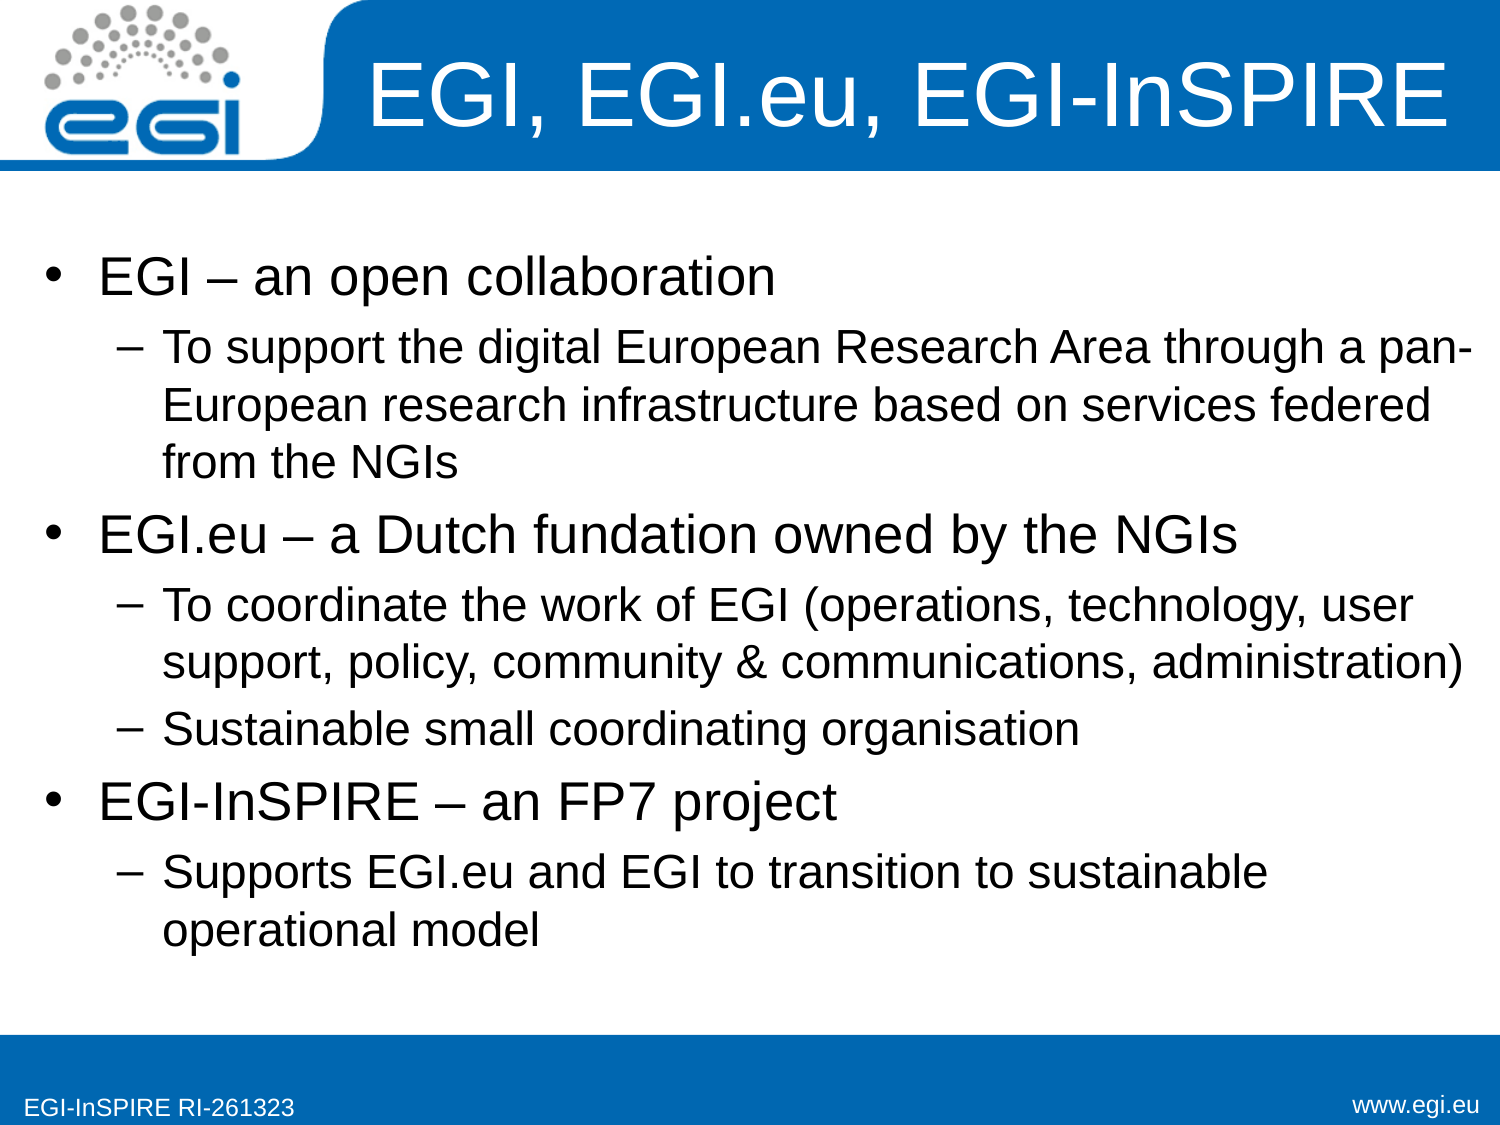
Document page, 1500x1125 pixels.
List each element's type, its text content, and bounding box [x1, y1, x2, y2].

title EGI, EGI.eu, EGI-InSPIRE [348, 19, 1471, 161]
list EGI – an open collaboration To support the digital European Research Area through a pan-European research infrastructure based on services federed from the NGIs EGI.eu – a Dutch fundation owned by the NGIs To coordinate the work of EGI (operations, technology, user support, policy, community & communications, administration) Sustainable small coordinating organisation EGI-InSPIRE – an FP7 project Supports EGI.eu and EGI to transition to sustainable operational model [29, 233, 1500, 976]
picture [0, 0, 1500, 171]
